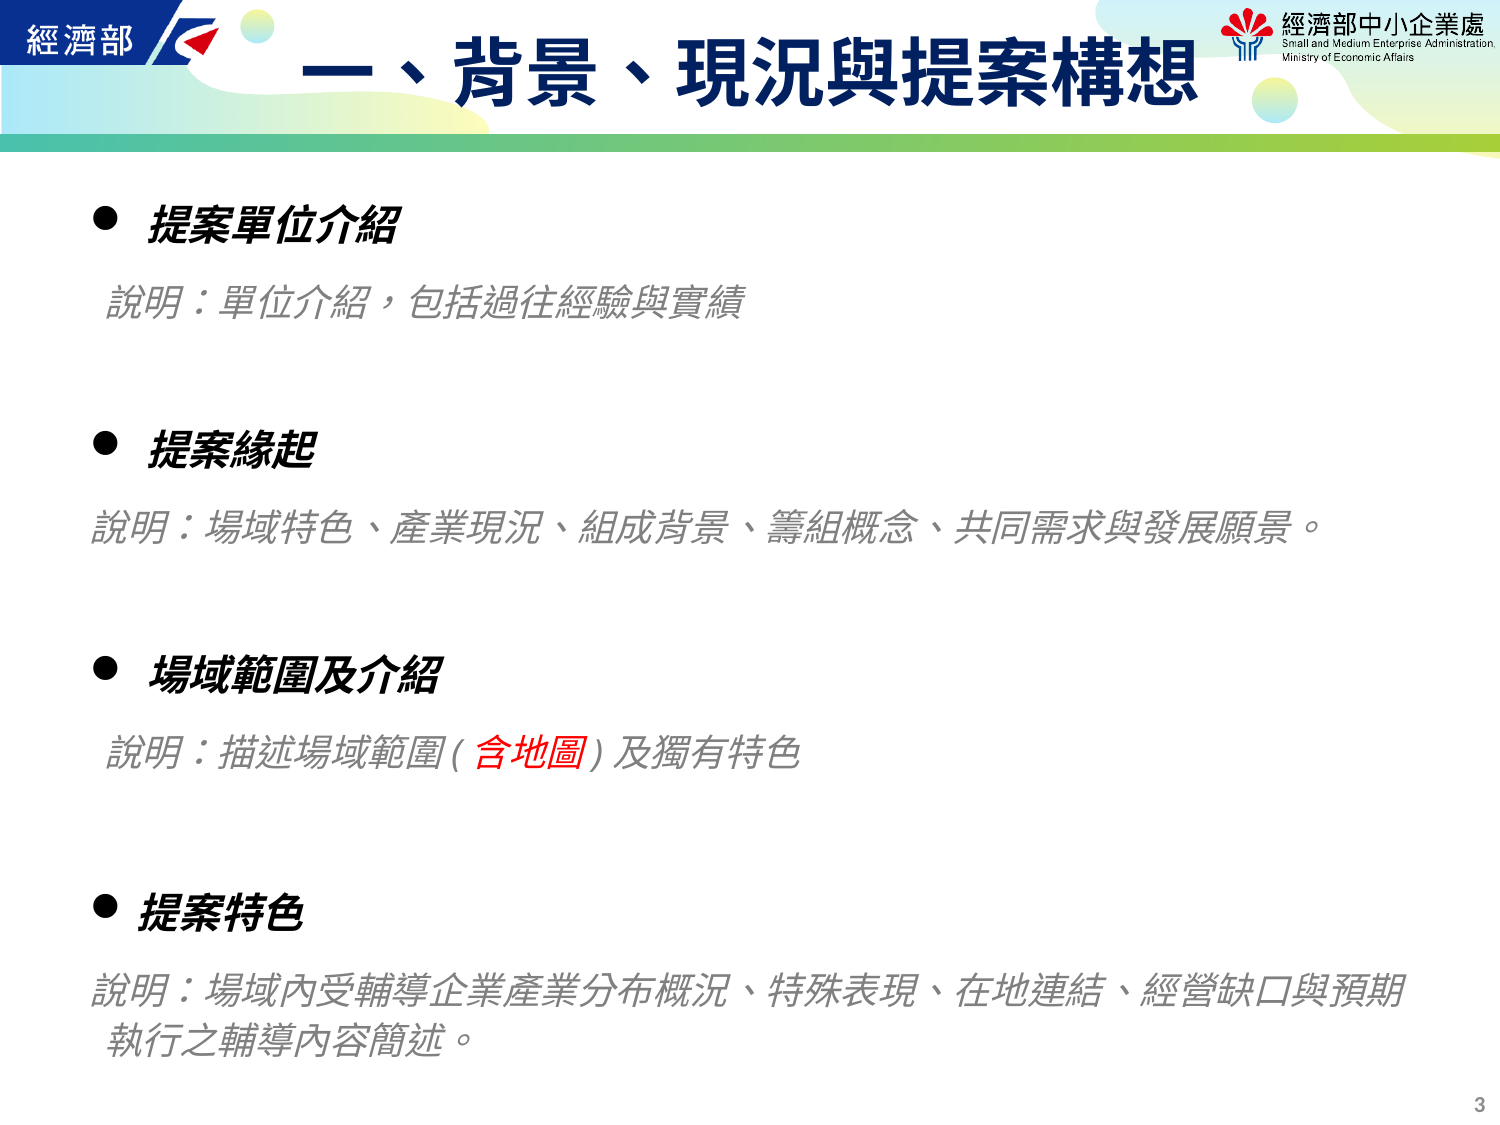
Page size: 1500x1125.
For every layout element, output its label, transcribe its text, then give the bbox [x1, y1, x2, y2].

picture [1096, 152, 1500, 159]
text_box 提案單位介紹 說明：單位介紹，包括過往經驗與實績 提案緣起 說明：場域特色、產業現況、組成背景、籌組概念、共同需求與發展願景。 場域範圍及介紹 說明：描述場域範圍(含地圖)及獨有特色 提案特色 說明：場域內受輔導企業產業分布概況、特殊表現、在地連結、經營缺口與預期執行之輔導內容簡述。 [74, 191, 1425, 1070]
title 一、背景、現況與提案構想 [0, 0, 1500, 142]
slide_number 2 [1150, 1073, 1500, 1125]
